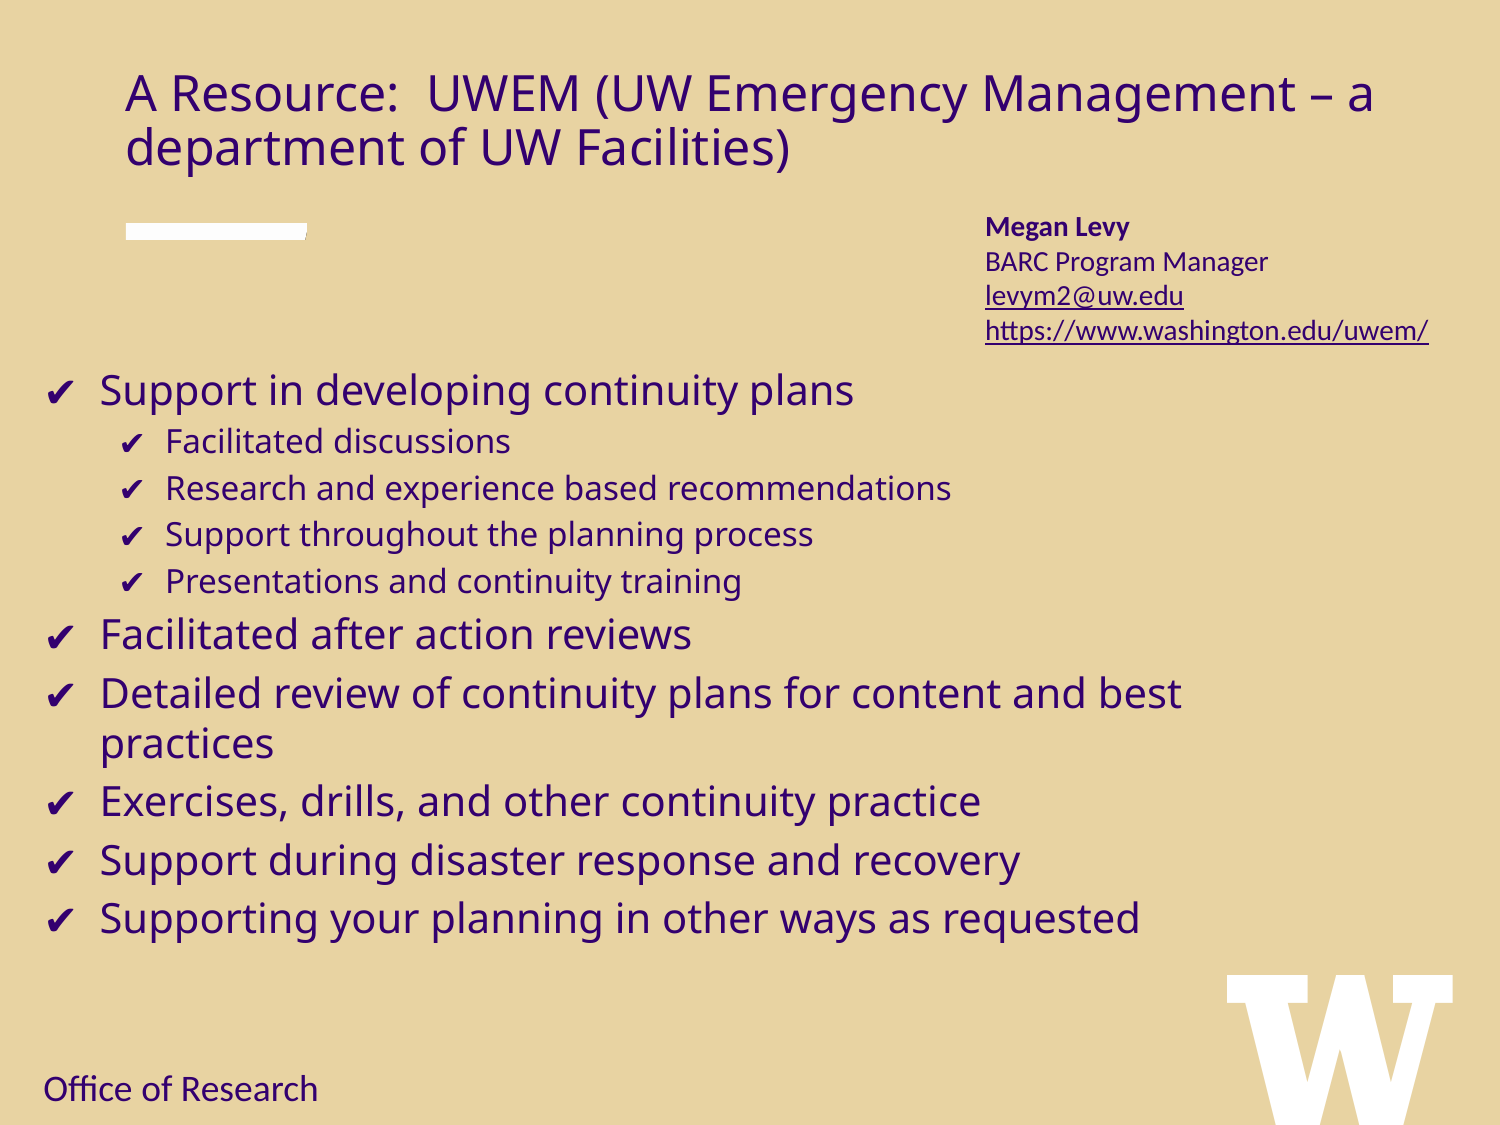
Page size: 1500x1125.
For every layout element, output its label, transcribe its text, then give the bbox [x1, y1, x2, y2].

picture [125, 223, 307, 240]
list A Resource: UWEM (UW Emergency Management – a department of UW Facilities) [110, 60, 1453, 200]
text_box Megan Levy BARC Program Manager levym2@uw.edu https://www.washington.edu/uwem/ [970, 199, 1450, 356]
picture [1227, 975, 1453, 1125]
list Support in developing continuity plans Facilitated discussions Research and experience based recommendations Support throughout the planning process Presentations and continuity training Facilitated after action reviews Detailed review of continuity plans for content and best practices Exercises, drills, and other continuity practice Support during disaster response and recovery Supporting your planning in other ways as requested [28, 355, 1354, 936]
text_box Office of Research [28, 1056, 339, 1118]
